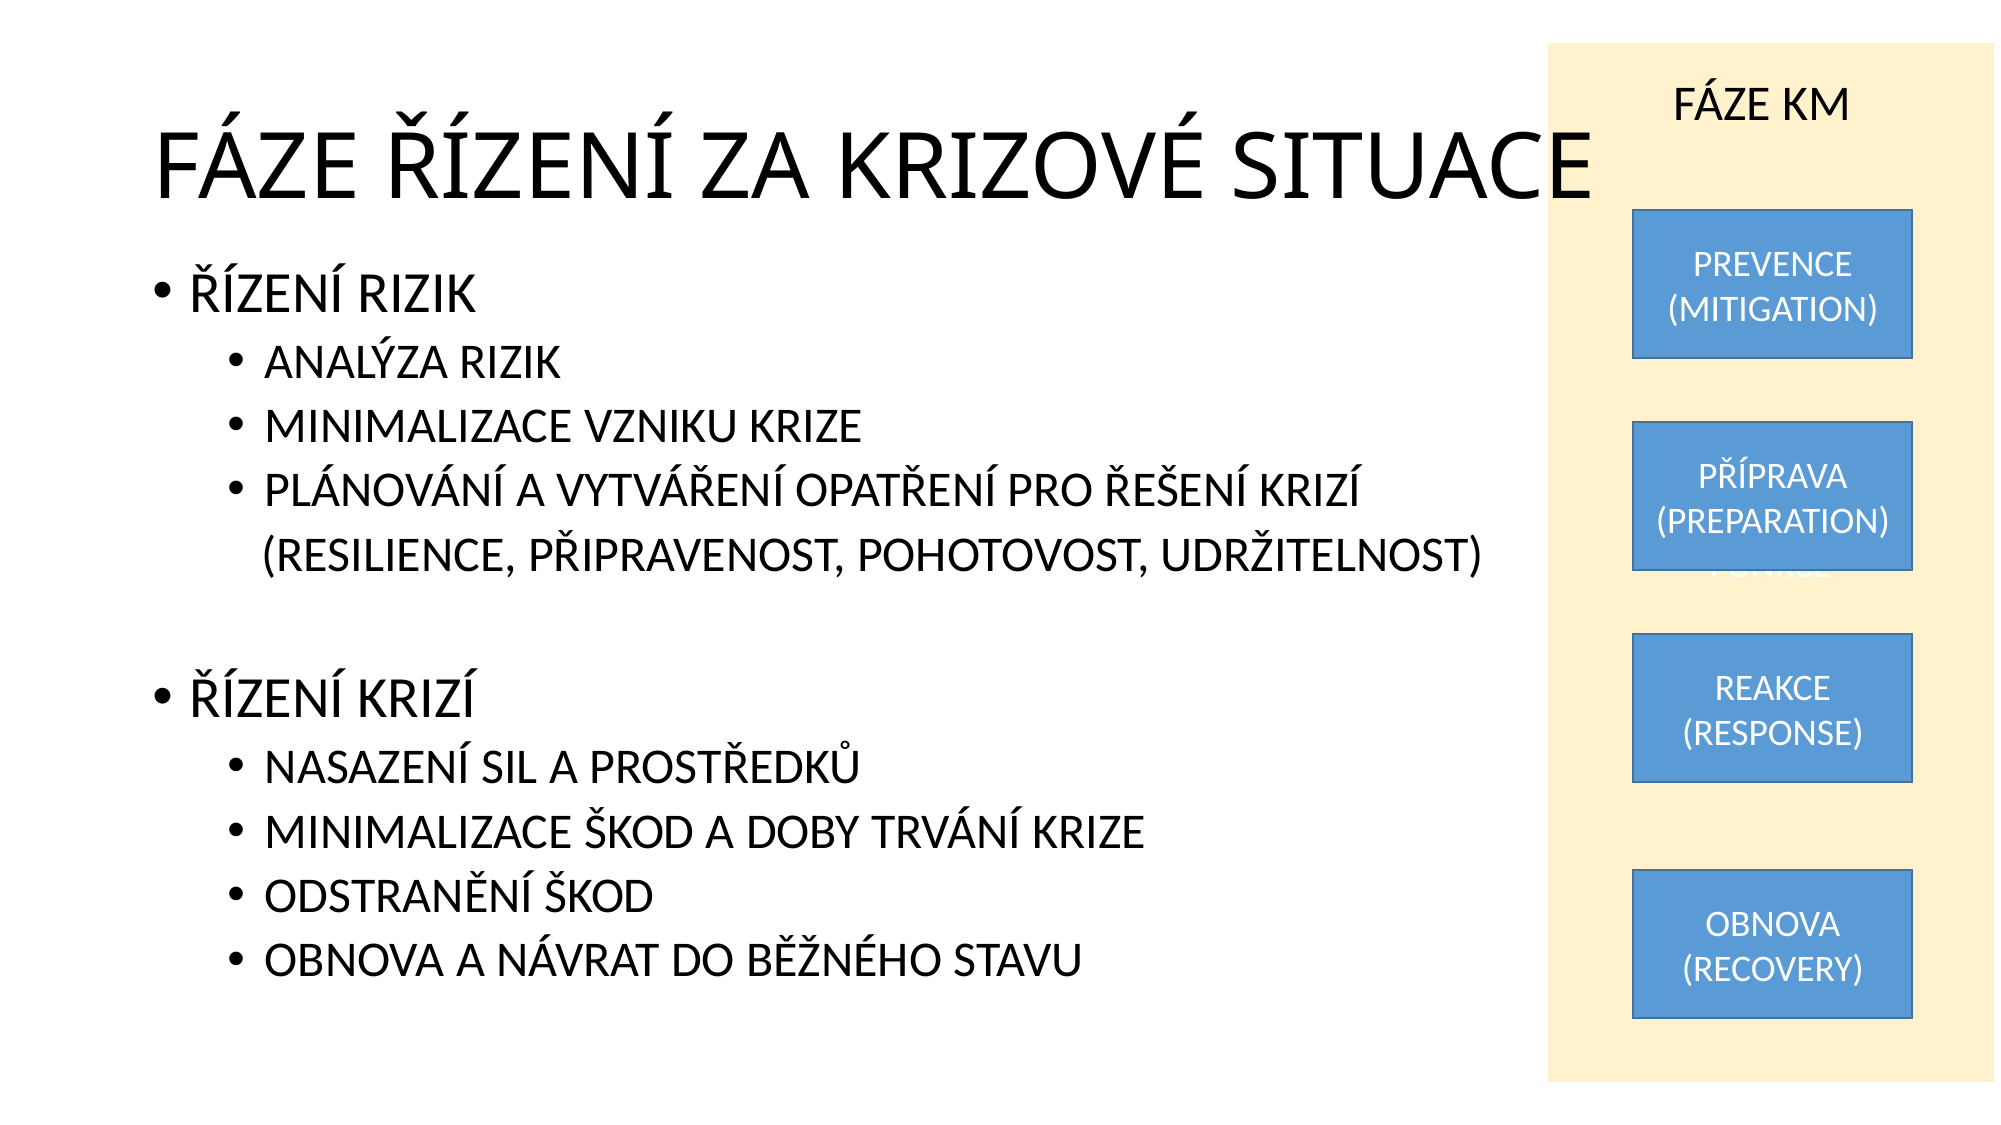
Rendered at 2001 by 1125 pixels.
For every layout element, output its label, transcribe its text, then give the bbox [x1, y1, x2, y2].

text_box FUNKCE [1548, 43, 1994, 1082]
text_box FÁZE KM [1659, 63, 1867, 138]
text_box REAKCE (RESPONSE) [1632, 633, 1913, 783]
text_box PREVENCE (MITIGATION) [1632, 209, 1913, 359]
text_box OBNOVA (RECOVERY) [1632, 869, 1913, 1019]
text_box PŘÍPRAVA (PREPARATION) [1632, 421, 1913, 571]
title FÁZE ŘÍZENÍ ZA KRIZOVÉ SITUACE [137, 59, 1863, 254]
list ŘÍZENÍ RIZIK ANALÝZA RIZIK MINIMALIZACE VZNIKU KRIZE PLÁNOVÁNÍ A VYTVÁŘENÍ OPATŘENÍ PRO ŘEŠENÍ KRIZÍ (RESILIENCE, PŘIPRAVENOST, POHOTOVOST, UDRŽITELNOST) ŘÍZENÍ KRIZÍ NASAZENÍ SIL A PROSTŘEDKŮ MINIMALIZACE ŠKOD A DOBY TRVÁNÍ KRIZE ODSTRANĚNÍ ŠKOD OBNOVA A NÁVRAT DO BĚŽNÉHO STAVU [137, 254, 1863, 1014]
